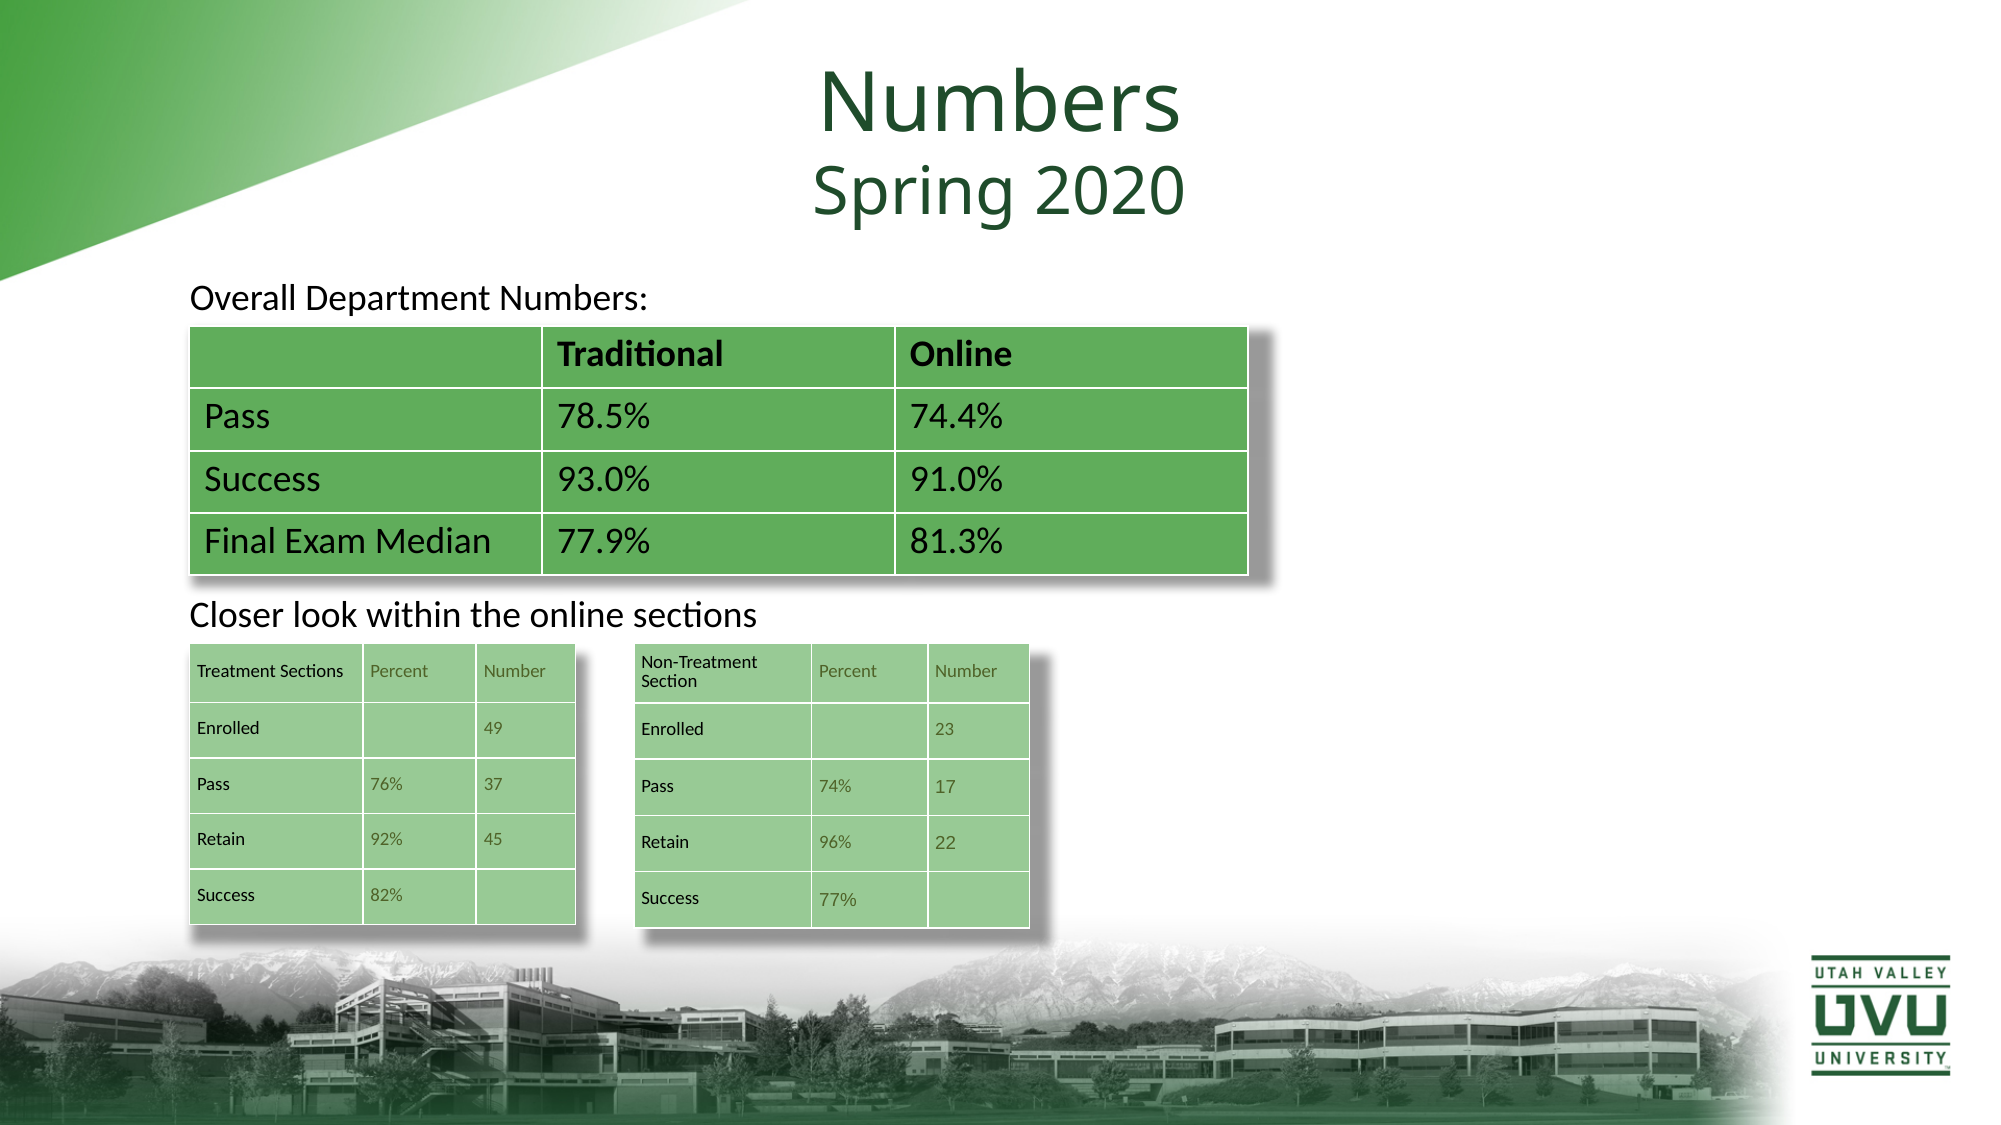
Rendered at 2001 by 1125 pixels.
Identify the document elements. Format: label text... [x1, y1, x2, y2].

table_cell 22 [929, 816, 1029, 871]
table_cell Pass [635, 760, 811, 815]
table_header [190, 327, 541, 387]
table_cell 49 [477, 703, 575, 757]
table_cell [812, 704, 927, 758]
table_cell 23 [929, 704, 1029, 758]
table_cell Enrolled [190, 703, 362, 757]
table_header Percent [812, 644, 927, 702]
table_header Number [929, 644, 1029, 702]
table_cell 92% [364, 814, 475, 868]
table_cell 45 [477, 814, 575, 868]
table_cell 37 [477, 759, 575, 813]
table_cell [364, 703, 475, 757]
table_cell 82% [364, 870, 475, 924]
table_cell 91.0% [896, 452, 1247, 512]
table_cell Success [635, 872, 811, 927]
table_cell Pass [190, 389, 541, 450]
table_cell Pass [190, 759, 362, 813]
table_cell [929, 872, 1029, 927]
table_header Non-Treatment Section [635, 644, 811, 702]
table_header Traditional [543, 327, 894, 387]
table_header Online [896, 327, 1247, 387]
table_cell 74% [812, 760, 927, 815]
table_cell Retain [635, 816, 811, 871]
table_cell Enrolled [635, 704, 811, 758]
table_cell 96% [812, 816, 927, 871]
table_cell 81.3% [896, 514, 1247, 574]
table_cell 74.4% [896, 389, 1247, 450]
table_header Number [477, 644, 575, 702]
text_box Overall Department Numbers: [174, 265, 781, 326]
table_cell [477, 870, 575, 924]
title Numbers Spring 2020 [150, 17, 1850, 259]
table_cell Retain [190, 814, 362, 868]
table_cell 77.9% [543, 514, 894, 574]
table_cell 77% [812, 872, 927, 927]
table_cell Success [190, 870, 362, 924]
table_cell Success [190, 452, 541, 512]
picture [0, 0, 2001, 1125]
table_cell 93.0% [543, 452, 894, 512]
table_cell Final Exam Median [190, 514, 541, 574]
text_box Closer look within the online sections [174, 582, 798, 643]
table_cell 17 [929, 760, 1029, 815]
table_cell 76% [364, 759, 475, 813]
table_header Percent [364, 644, 475, 702]
table_cell 78.5% [543, 389, 894, 450]
table_header Treatment Sections [190, 644, 362, 702]
